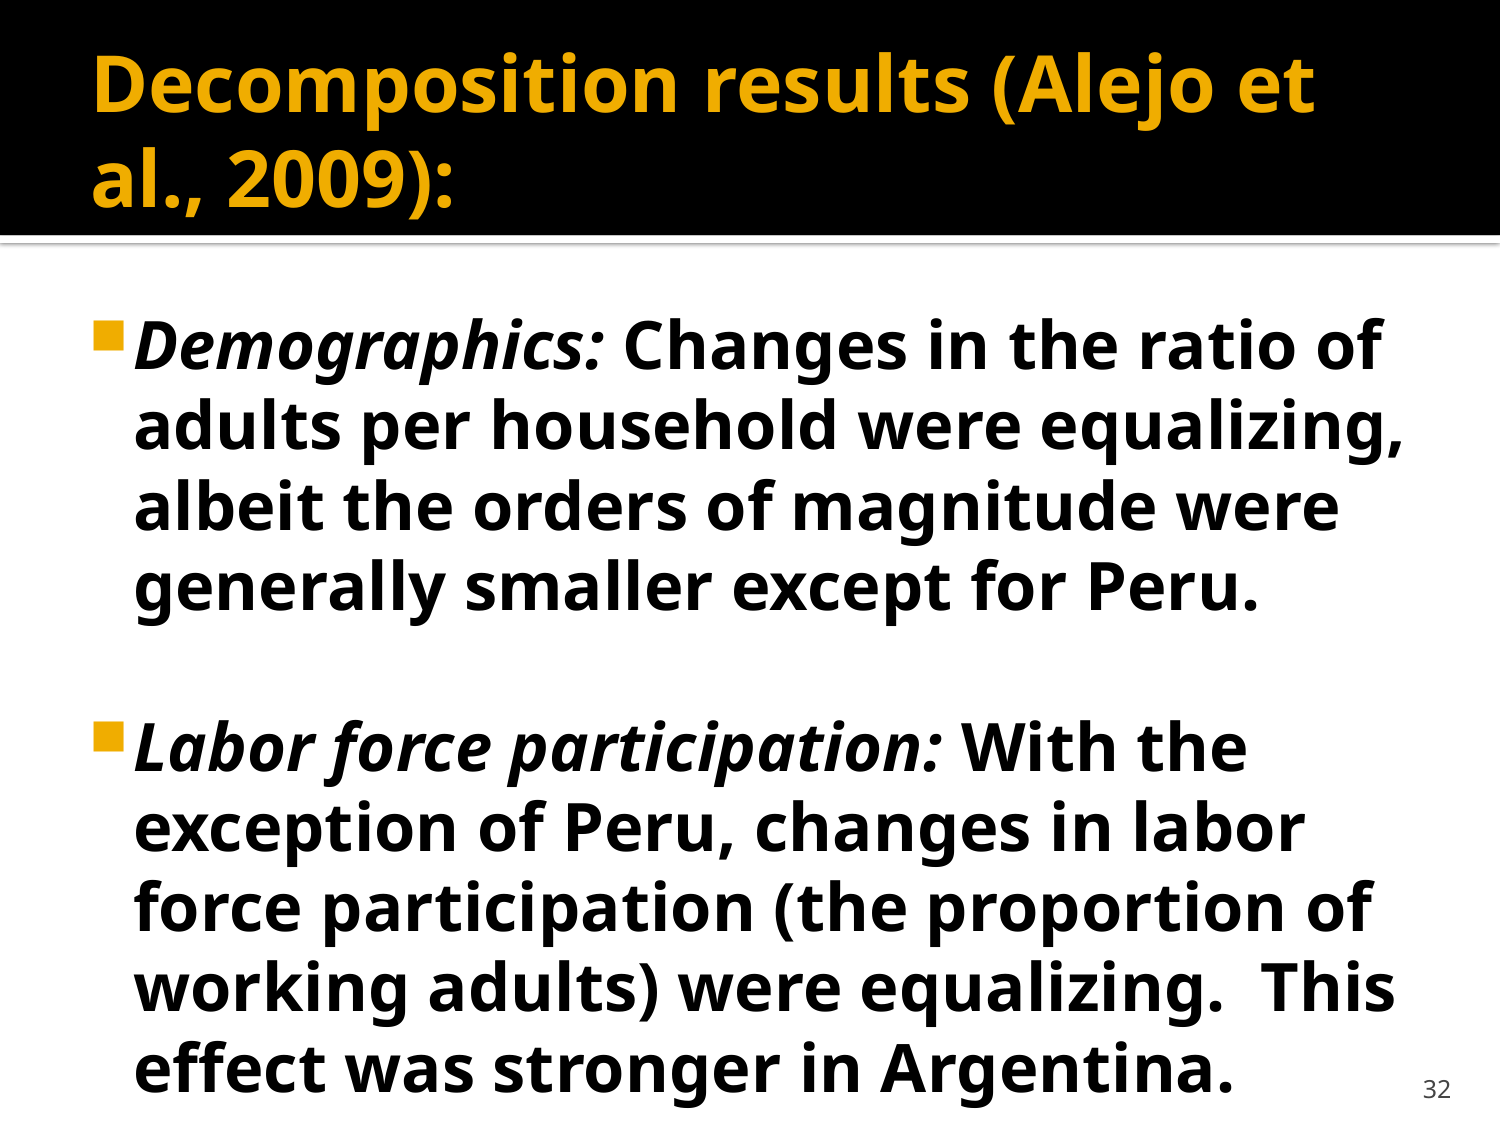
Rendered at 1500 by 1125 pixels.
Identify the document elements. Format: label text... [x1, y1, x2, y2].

slide_number 32 [1345, 1062, 1467, 1108]
title Decomposition results (Alejo et al., 2009): [75, 25, 1425, 231]
list Demographics: Changes in the ratio of adults per household were equalizing, albeit the orders of magnitude were generally smaller except for Peru. Labor force participation: With the exception of Peru, changes in labor force participation (the proportion of working adults) were equalizing. This effect was stronger in Argentina. [62, 287, 1438, 1125]
